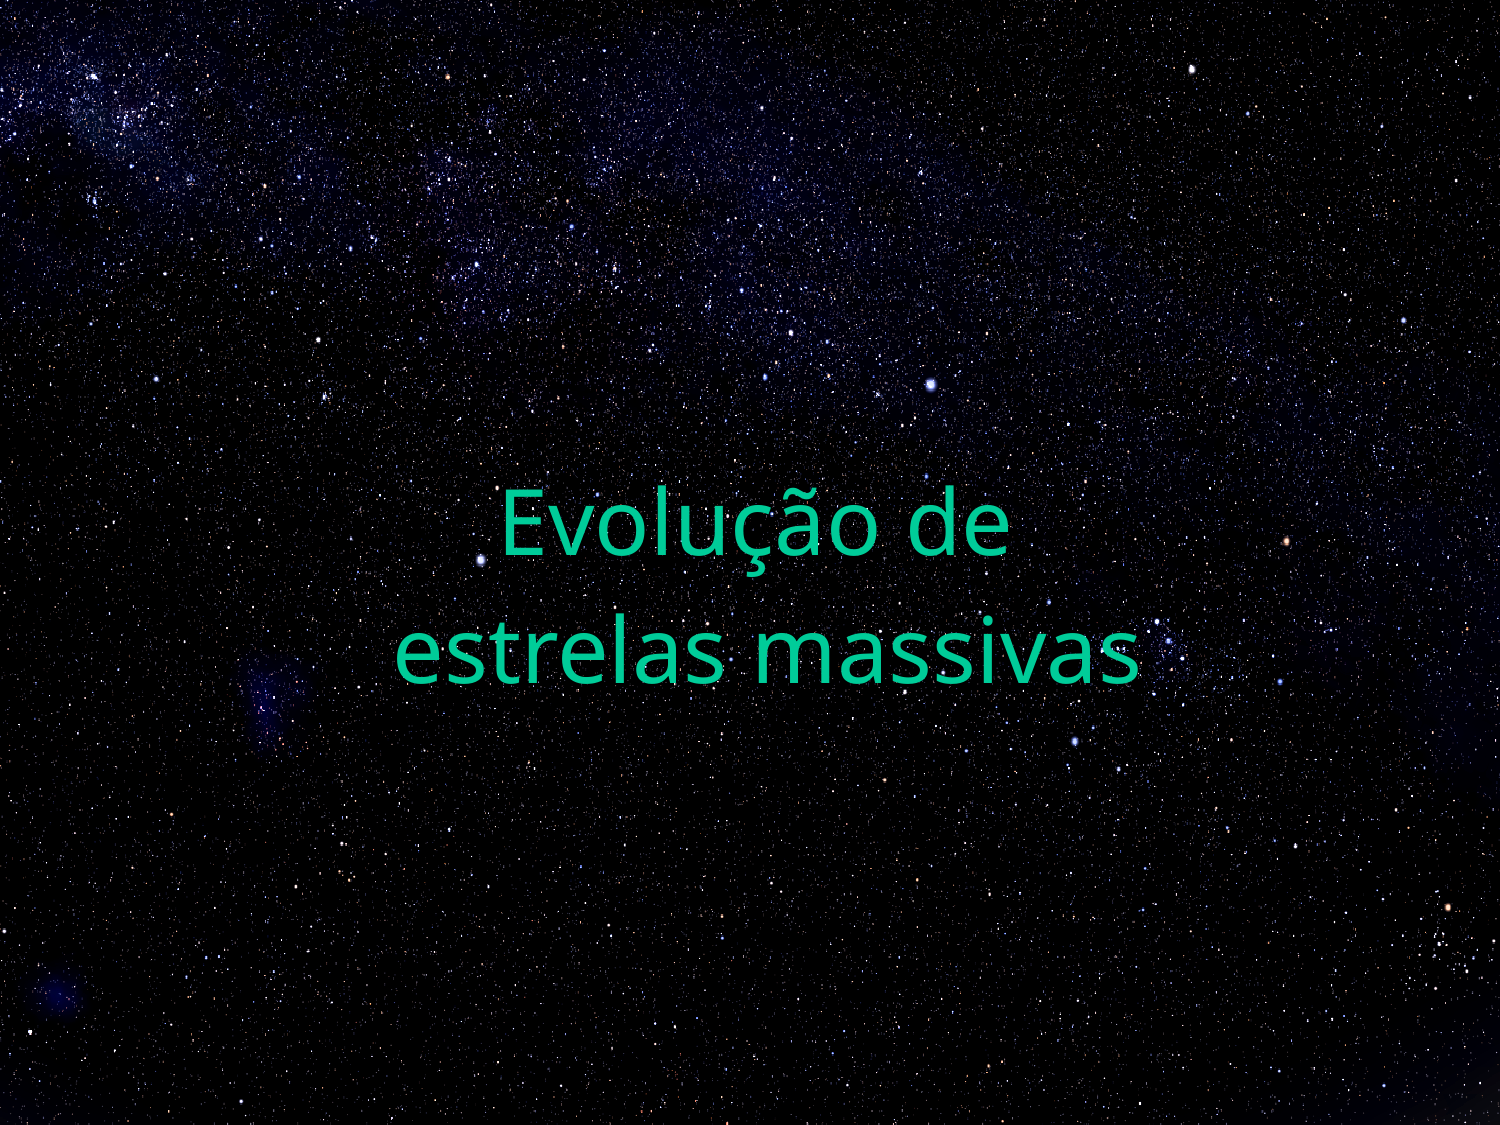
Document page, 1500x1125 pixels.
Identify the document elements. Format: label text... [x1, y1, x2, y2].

subtitle Evolução de estrelas massivas [52, 455, 1483, 776]
picture [0, 0, 1500, 1125]
